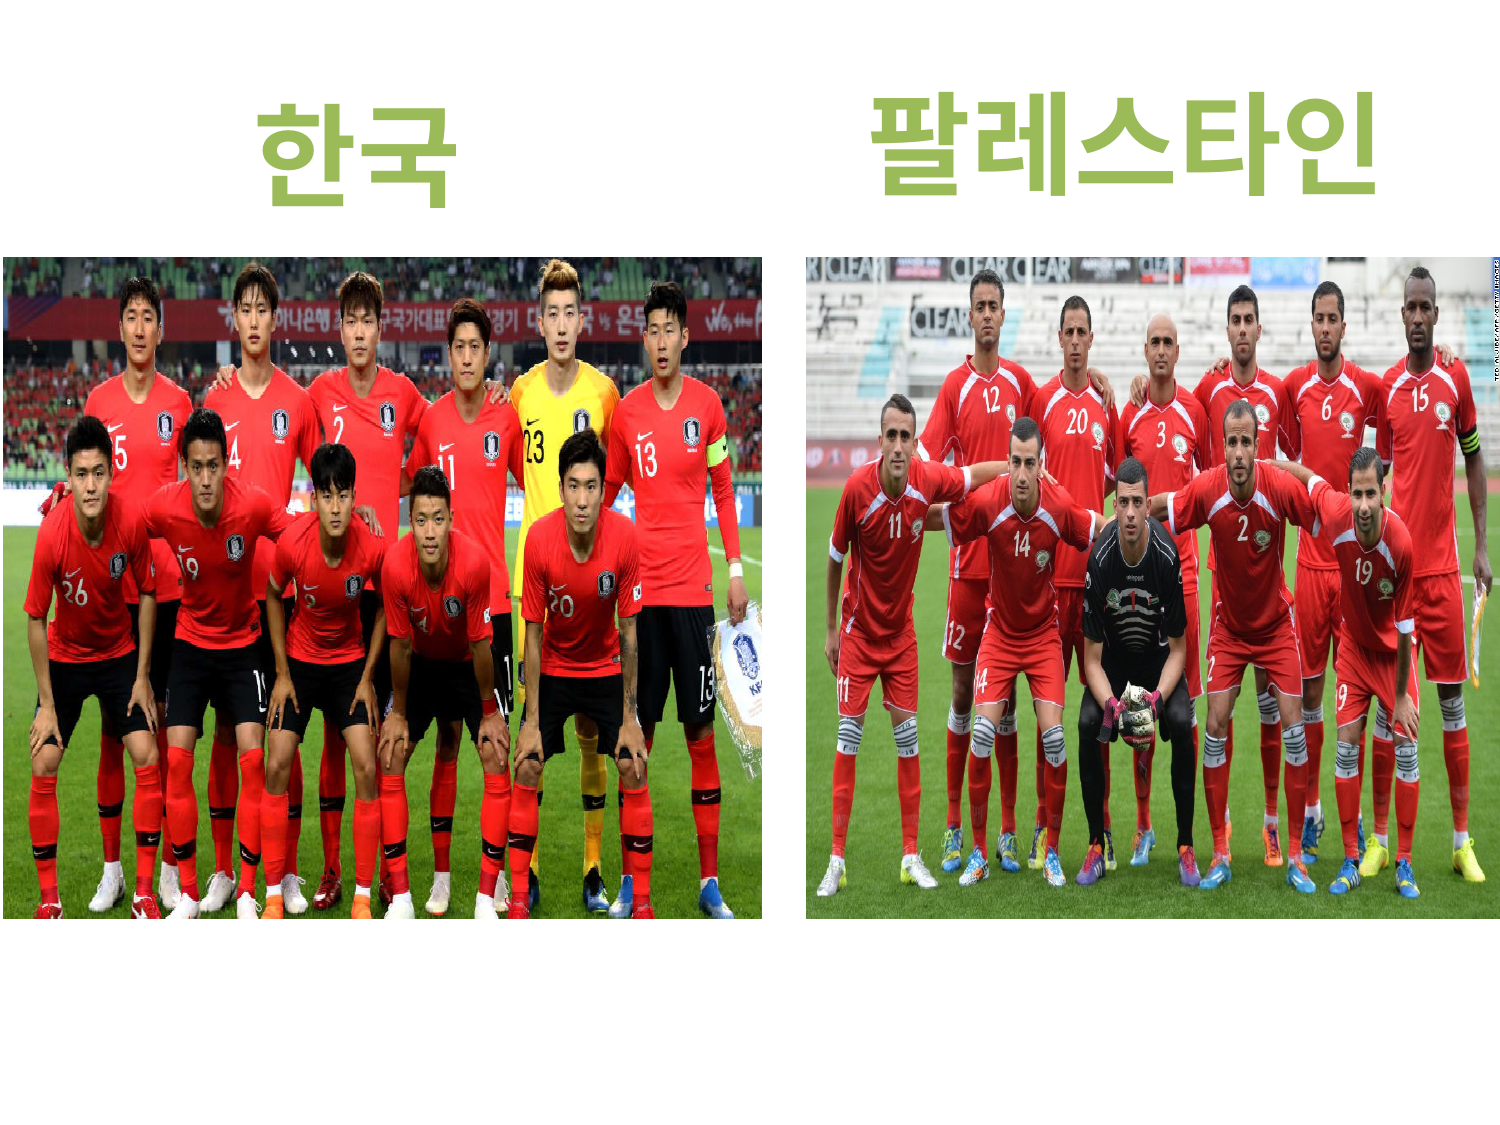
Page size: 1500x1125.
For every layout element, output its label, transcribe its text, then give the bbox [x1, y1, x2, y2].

text_box 한국 [238, 78, 476, 229]
picture [806, 257, 1500, 920]
text_box 팔레스타인 [852, 66, 1401, 217]
picture [3, 257, 763, 920]
